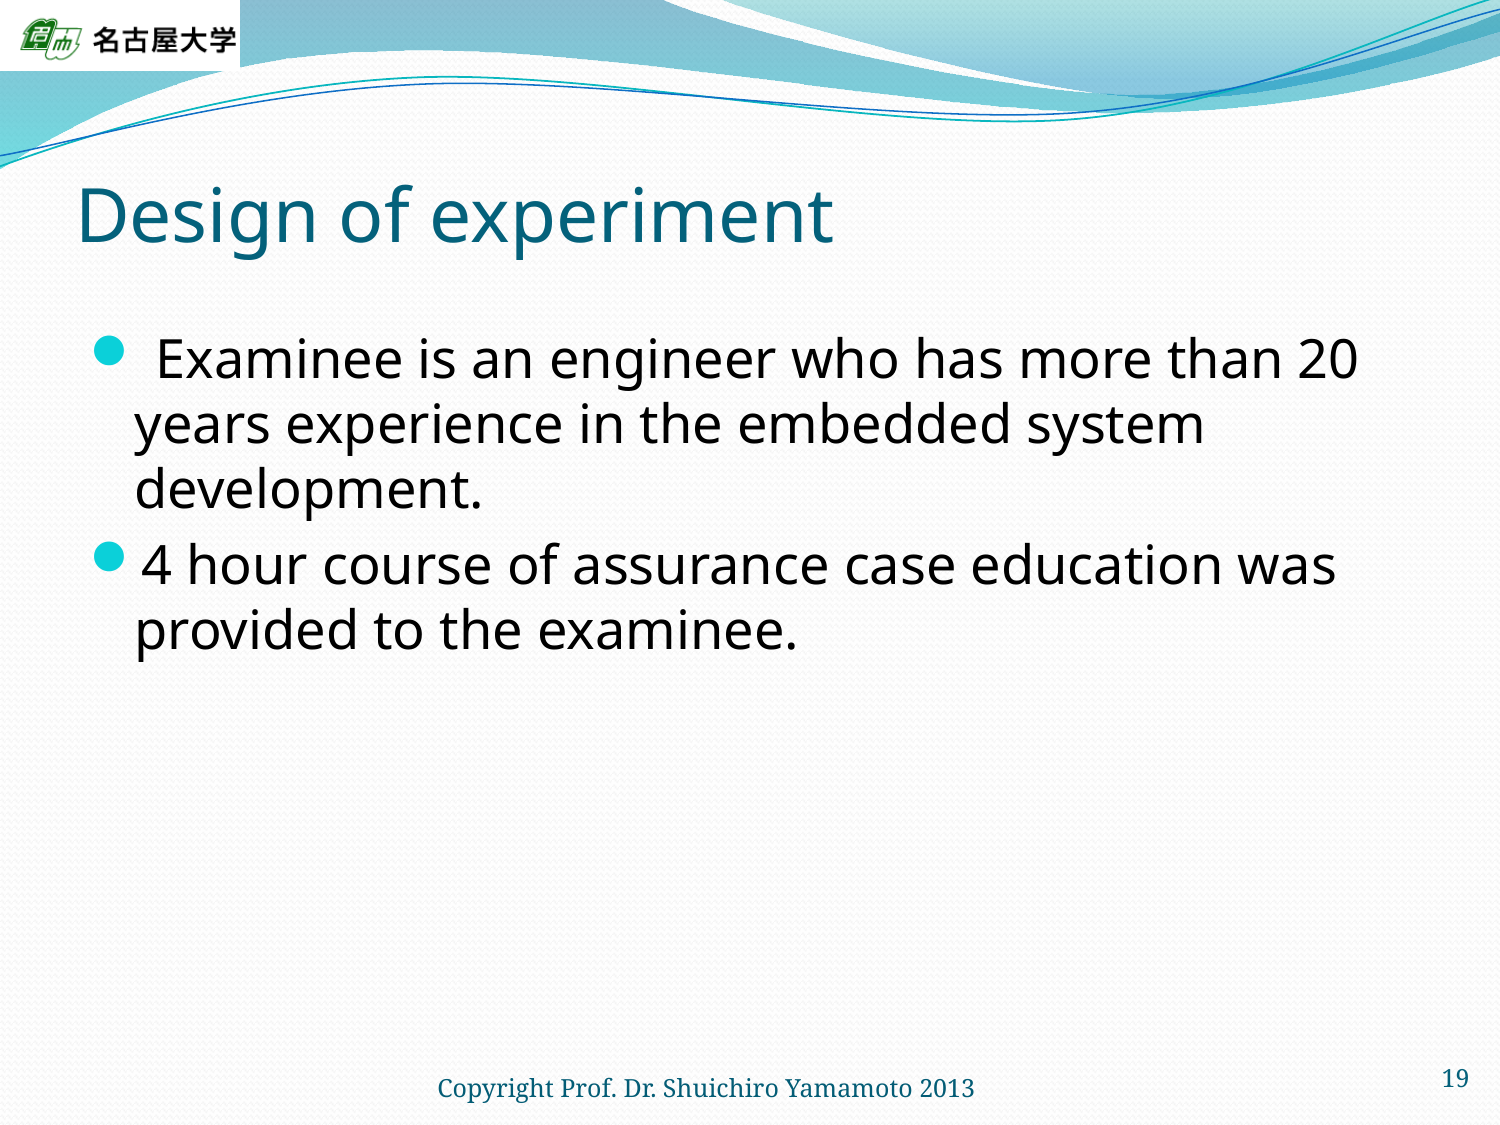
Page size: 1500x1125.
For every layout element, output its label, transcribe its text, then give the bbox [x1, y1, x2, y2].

title Design of experiment [75, 115, 1425, 303]
slide_number 19 [1359, 1054, 1485, 1103]
list Examinee is an engineer who has more than 20 years experience in the embedded system development. 4 hour course of assurance case education was provided to the examinee. [75, 317, 1425, 1038]
footer Copyright Prof. Dr. Shuichiro Yamamoto 2013 [437, 1042, 988, 1103]
picture [0, 0, 240, 71]
